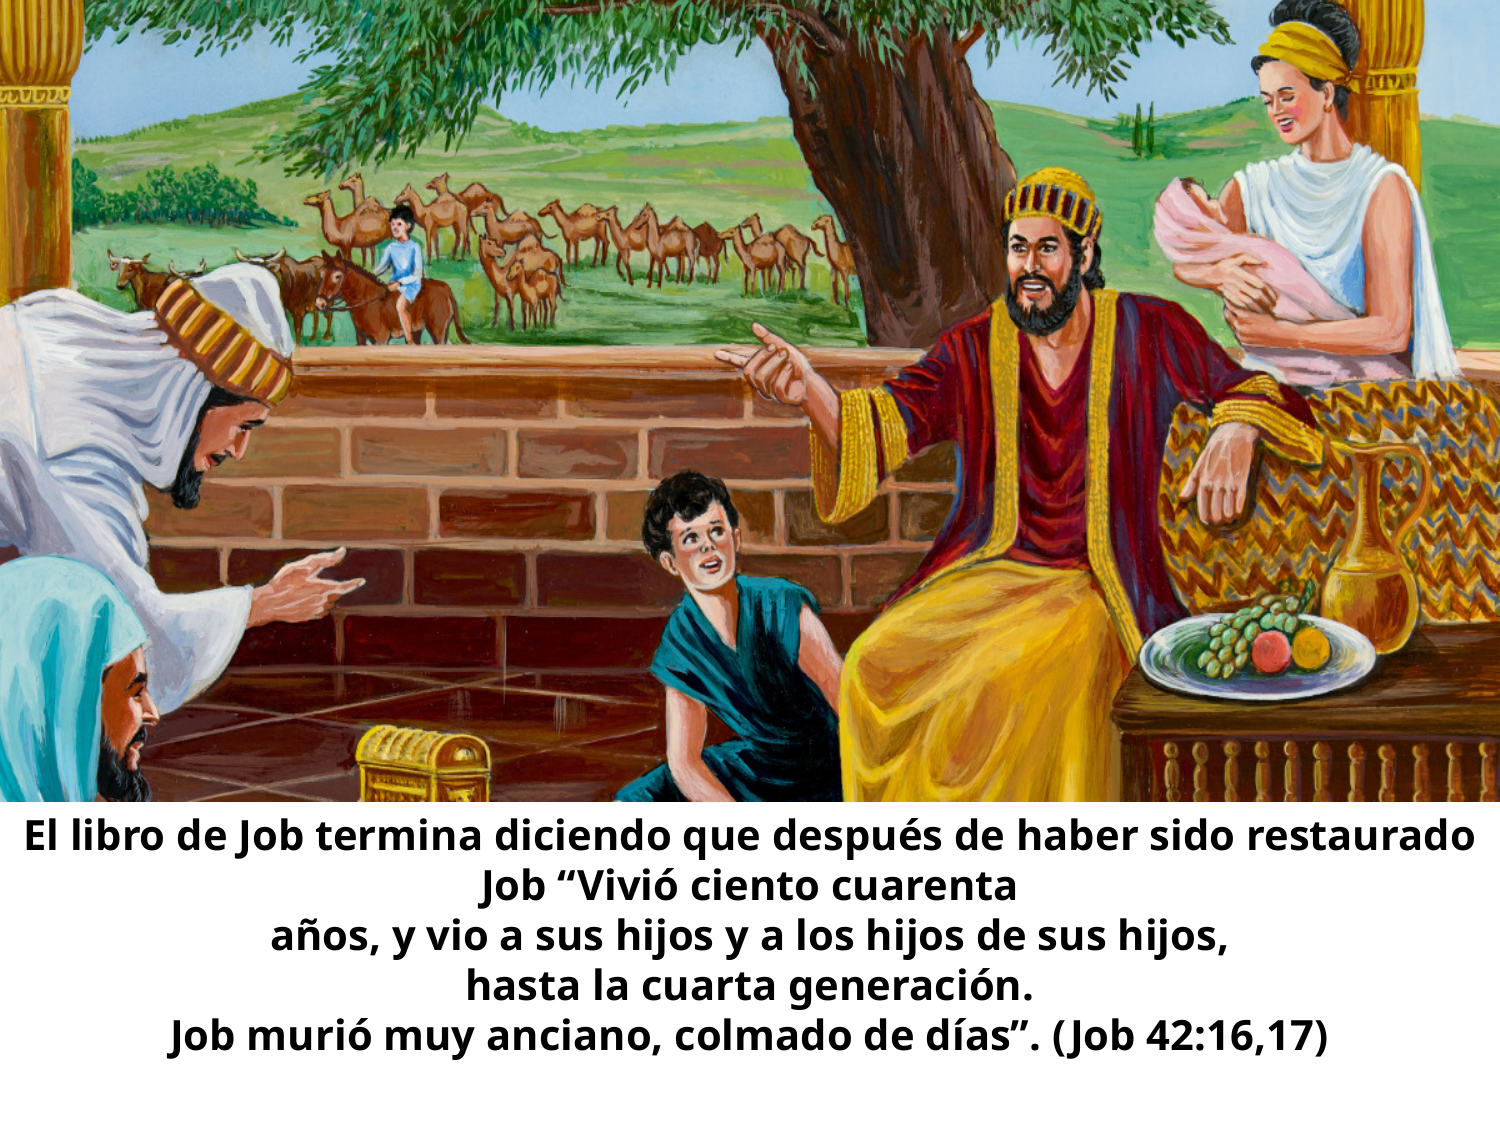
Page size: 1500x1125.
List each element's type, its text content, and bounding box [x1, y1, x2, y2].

picture [0, 0, 1500, 802]
text_box El libro de Job termina diciendo que después de haber sido restaurado Job “Vivió ciento cuarenta años, y vio a sus hijos y a los hijos de sus hijos, hasta la cuarta generación. Job murió muy anciano, colmado de días”. (Job 42:16,17) [0, 802, 1500, 1066]
